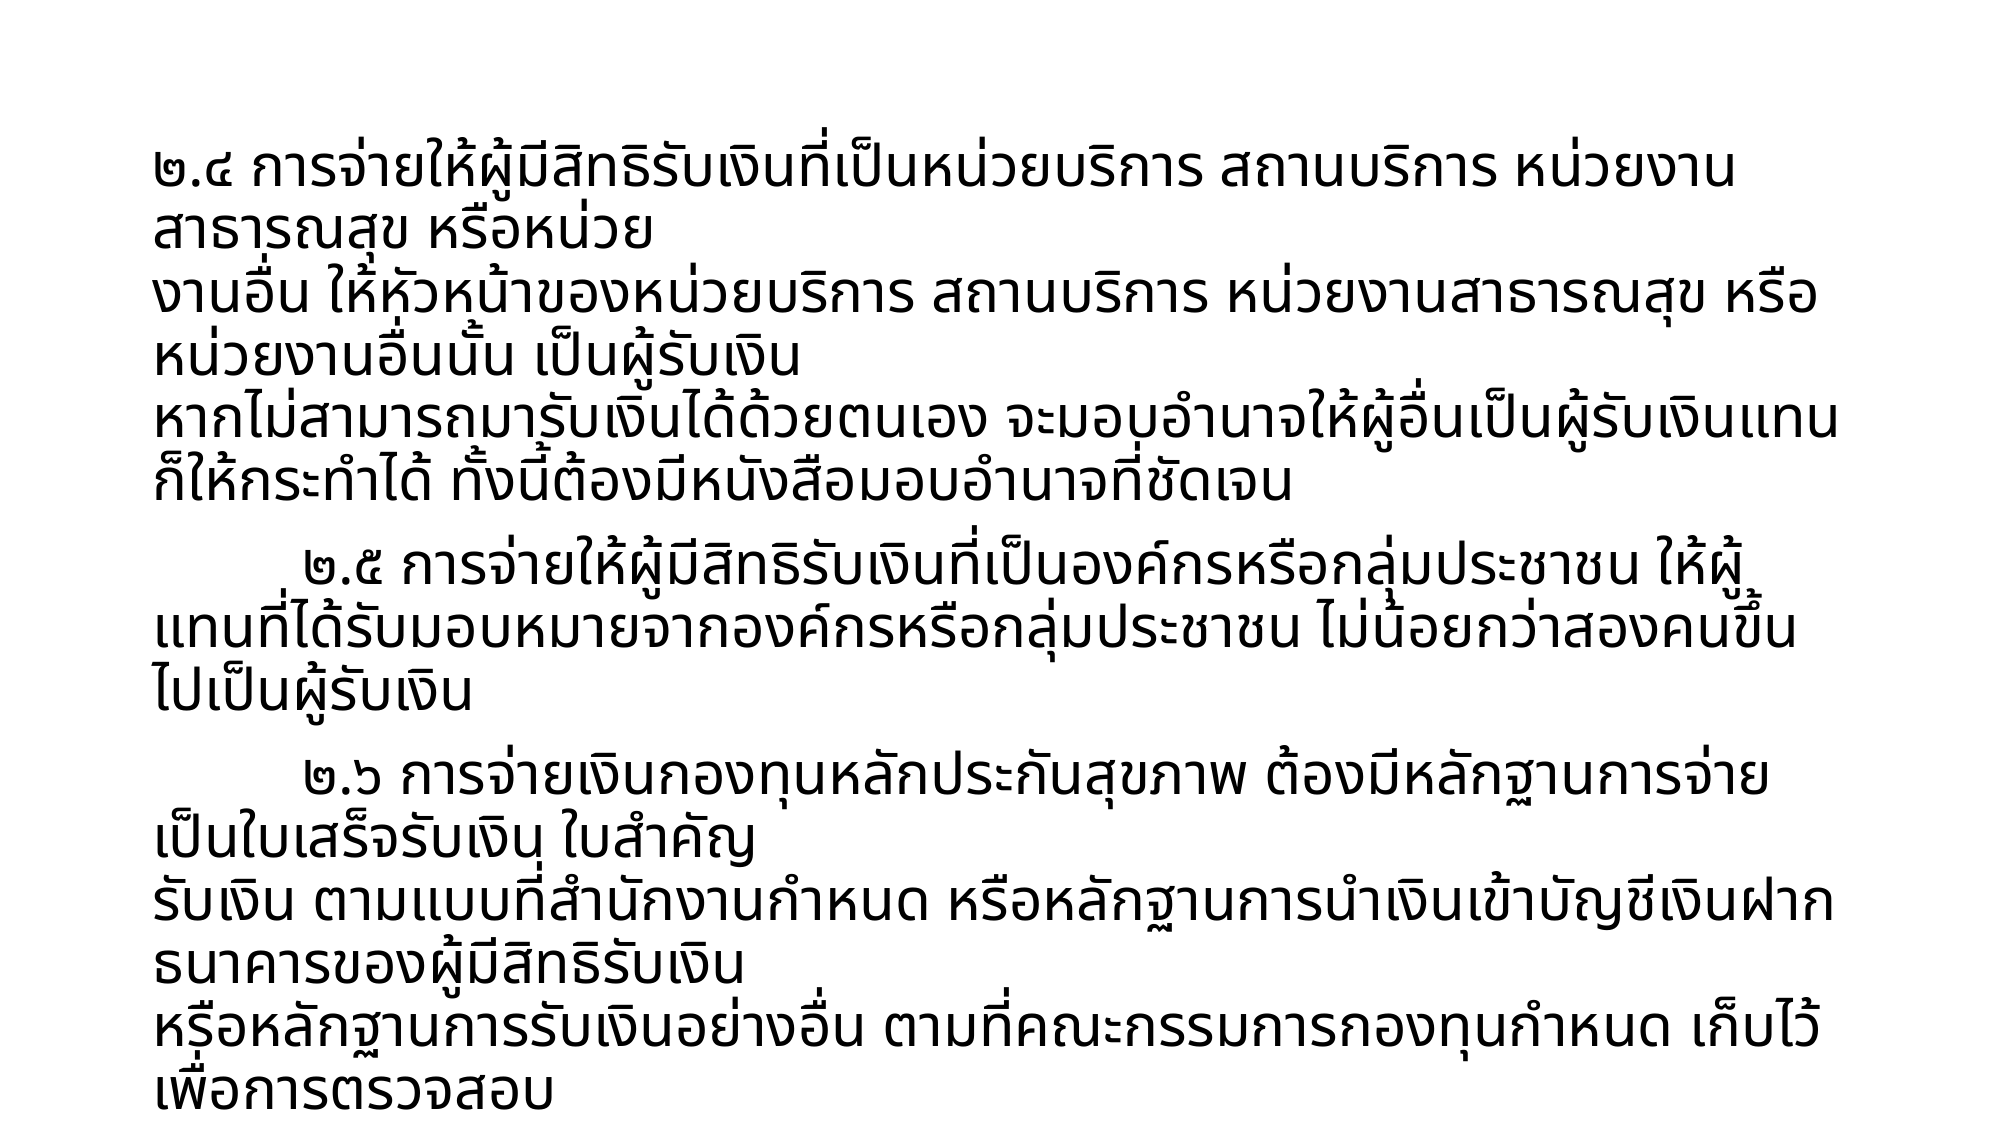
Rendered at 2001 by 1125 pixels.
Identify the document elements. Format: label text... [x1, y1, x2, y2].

list ๒.๔ การจ่ายให้ผู้มีสิทธิรับเงินที่เป็นหน่วยบริการ สถานบริการ หน่วยงานสาธารณสุข หรือหน่วย งานอื่น ให้หัวหน้าของหน่วยบริการ สถานบริการ หน่วยงานสาธารณสุข หรือหน่วยงานอื่นนั้น เป็นผู้รับเงิน หากไม่สามารถมารับเงินได้ด้วยตนเอง จะมอบอำนาจให้ผู้อื่นเป็นผู้รับเงินแทนก็ให้กระทำได้ ทั้งนี้ต้องมีหนังสือมอบอำนาจที่ชัดเจน ๒.๕ การจ่ายให้ผู้มีสิทธิรับเงินที่เป็นองค์กรหรือกลุ่มประชาชน ให้ผู้แทนที่ได้รับมอบหมายจากองค์กรหรือกลุ่มประชาชน ไม่น้อยกว่าสองคนขึ้นไปเป็นผู้รับเงิน ๒.๖ การจ่ายเงินกองทุนหลักประกันสุขภาพ ต้องมีหลักฐานการจ่ายเป็นใบเสร็จรับเงิน ใบสำคัญ รับเงิน ตามแบบที่สำนักงานกำหนด หรือหลักฐานการนำเงินเข้าบัญชีเงินฝากธนาคารของผู้มีสิทธิรับเงิน หรือหลักฐานการรับเงินอย่างอื่น ตามที่คณะกรรมการกองทุนกำหนด เก็บไว้เพื่อการตรวจสอบ [137, 128, 1863, 1014]
